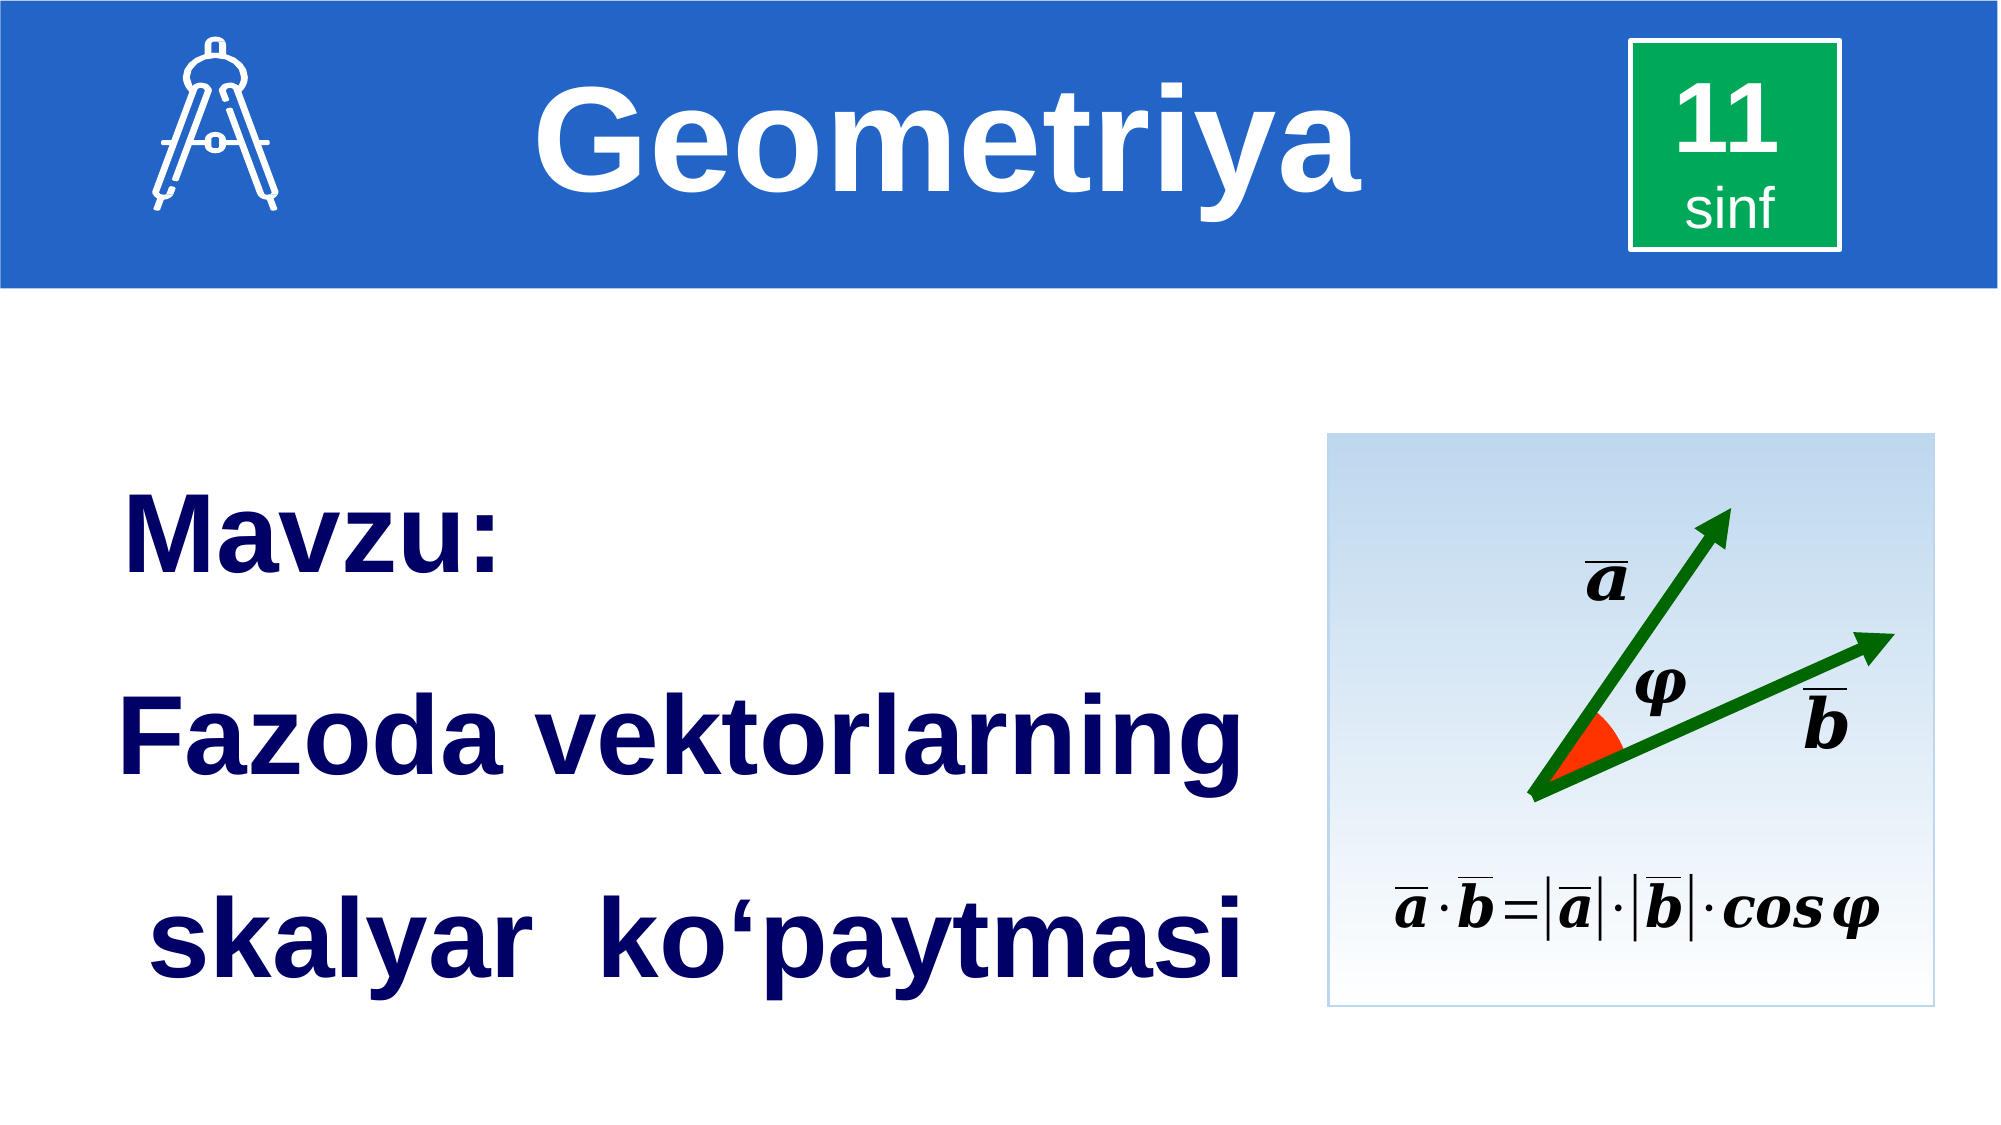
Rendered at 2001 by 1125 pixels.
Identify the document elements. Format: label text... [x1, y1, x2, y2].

text_box [1327, 433, 1935, 1007]
text_box Mavzu: Fazoda vektorlarning skalyar ko‘paytmasi [116, 387, 1263, 1000]
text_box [1532, 508, 1732, 633]
text_box [0, 0, 1998, 289]
text_box Geometriya [344, 36, 1545, 222]
text_box [1630, 40, 1840, 250]
text_box sinf [1683, 166, 1777, 241]
text_box 11 [1673, 47, 1807, 173]
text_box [1532, 633, 1895, 797]
text_box [152, 36, 279, 211]
